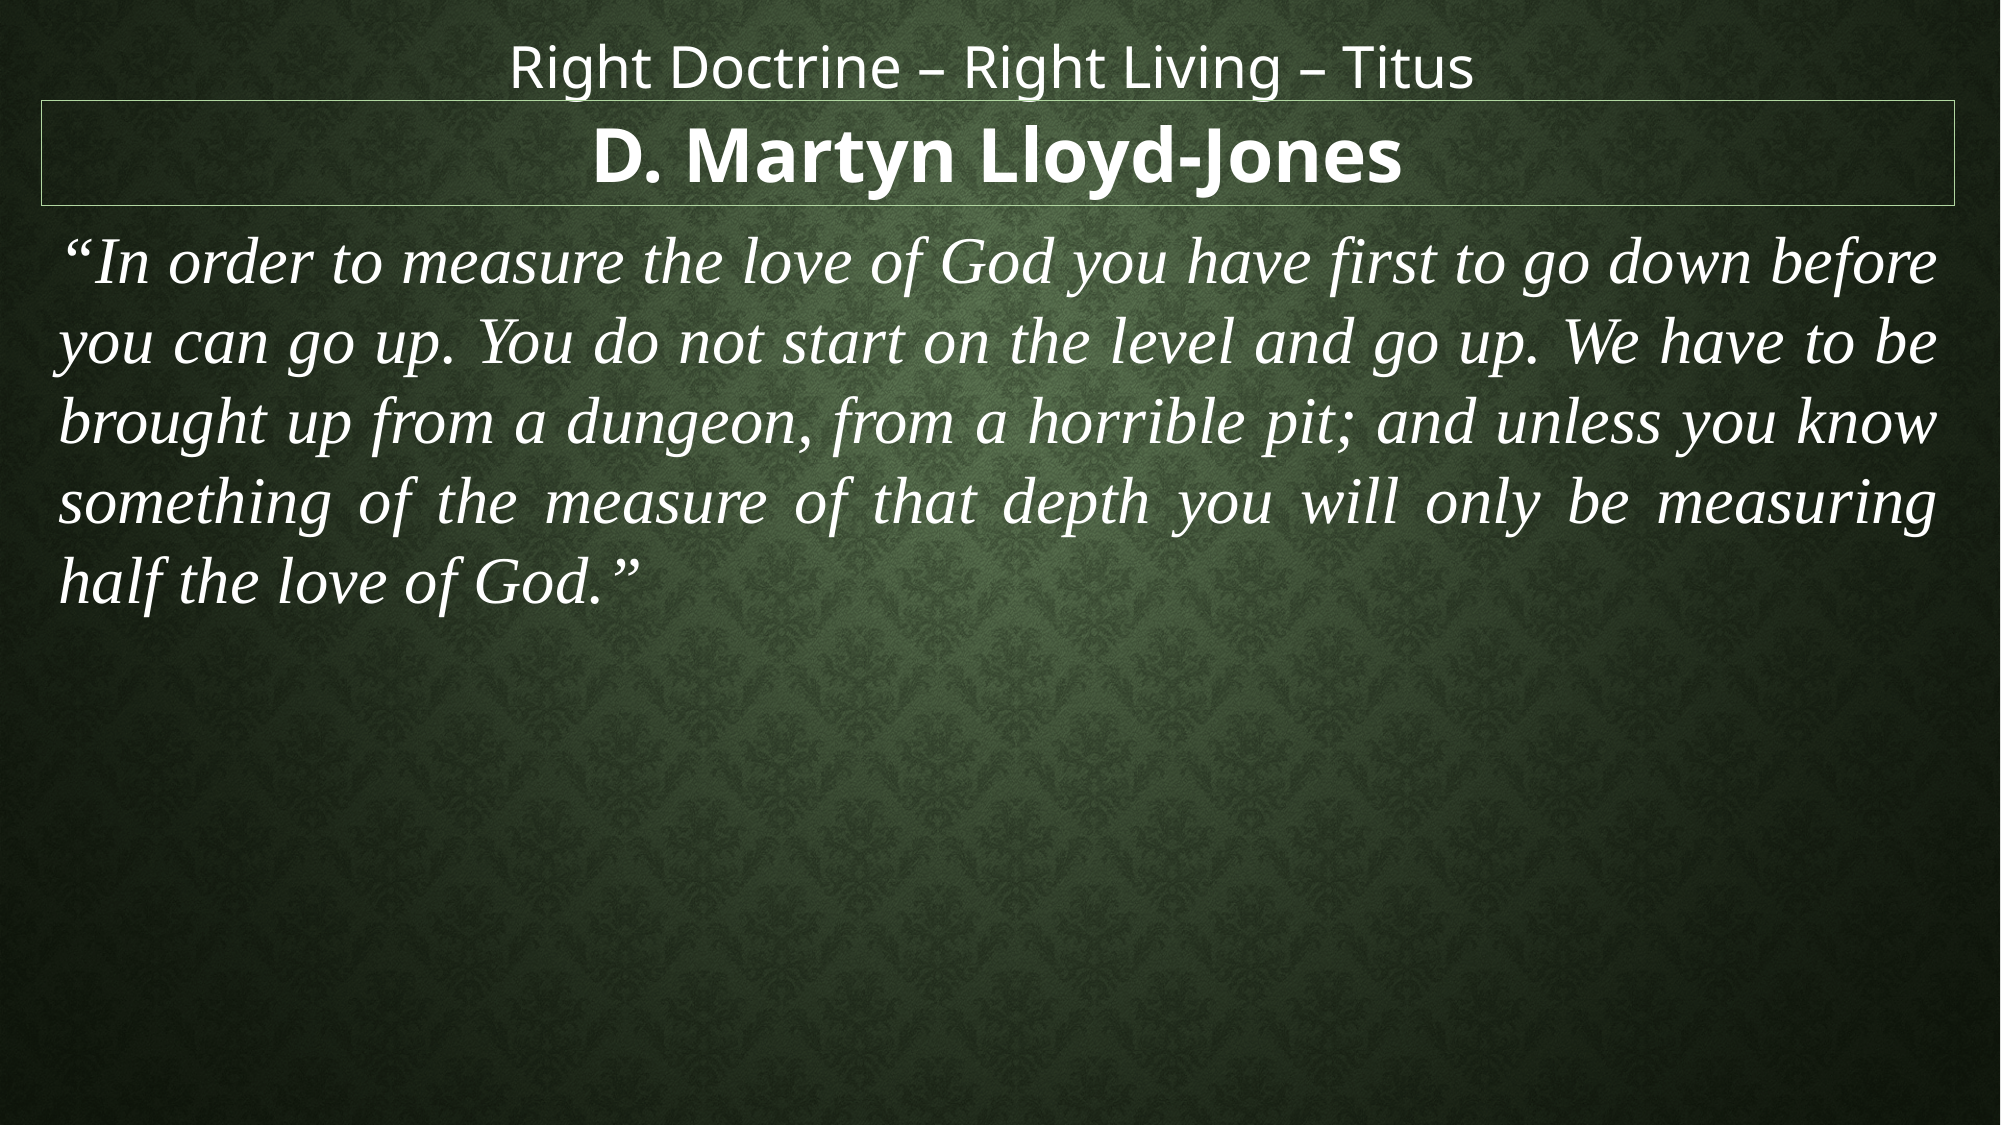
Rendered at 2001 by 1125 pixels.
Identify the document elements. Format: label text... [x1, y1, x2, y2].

subtitle Right Doctrine – Right Living – Titus [249, 9, 1750, 100]
text_box D. Martyn Lloyd-Jones [41, 100, 1955, 206]
text_box “In order to measure the love of God you have first to go down before you can go up. You do not start on the level and go up. We have to be brought up from a dungeon, from a horrible pit; and unless you know something of the measure of that depth you will only be measuring half the love of God.” [43, 209, 1957, 625]
